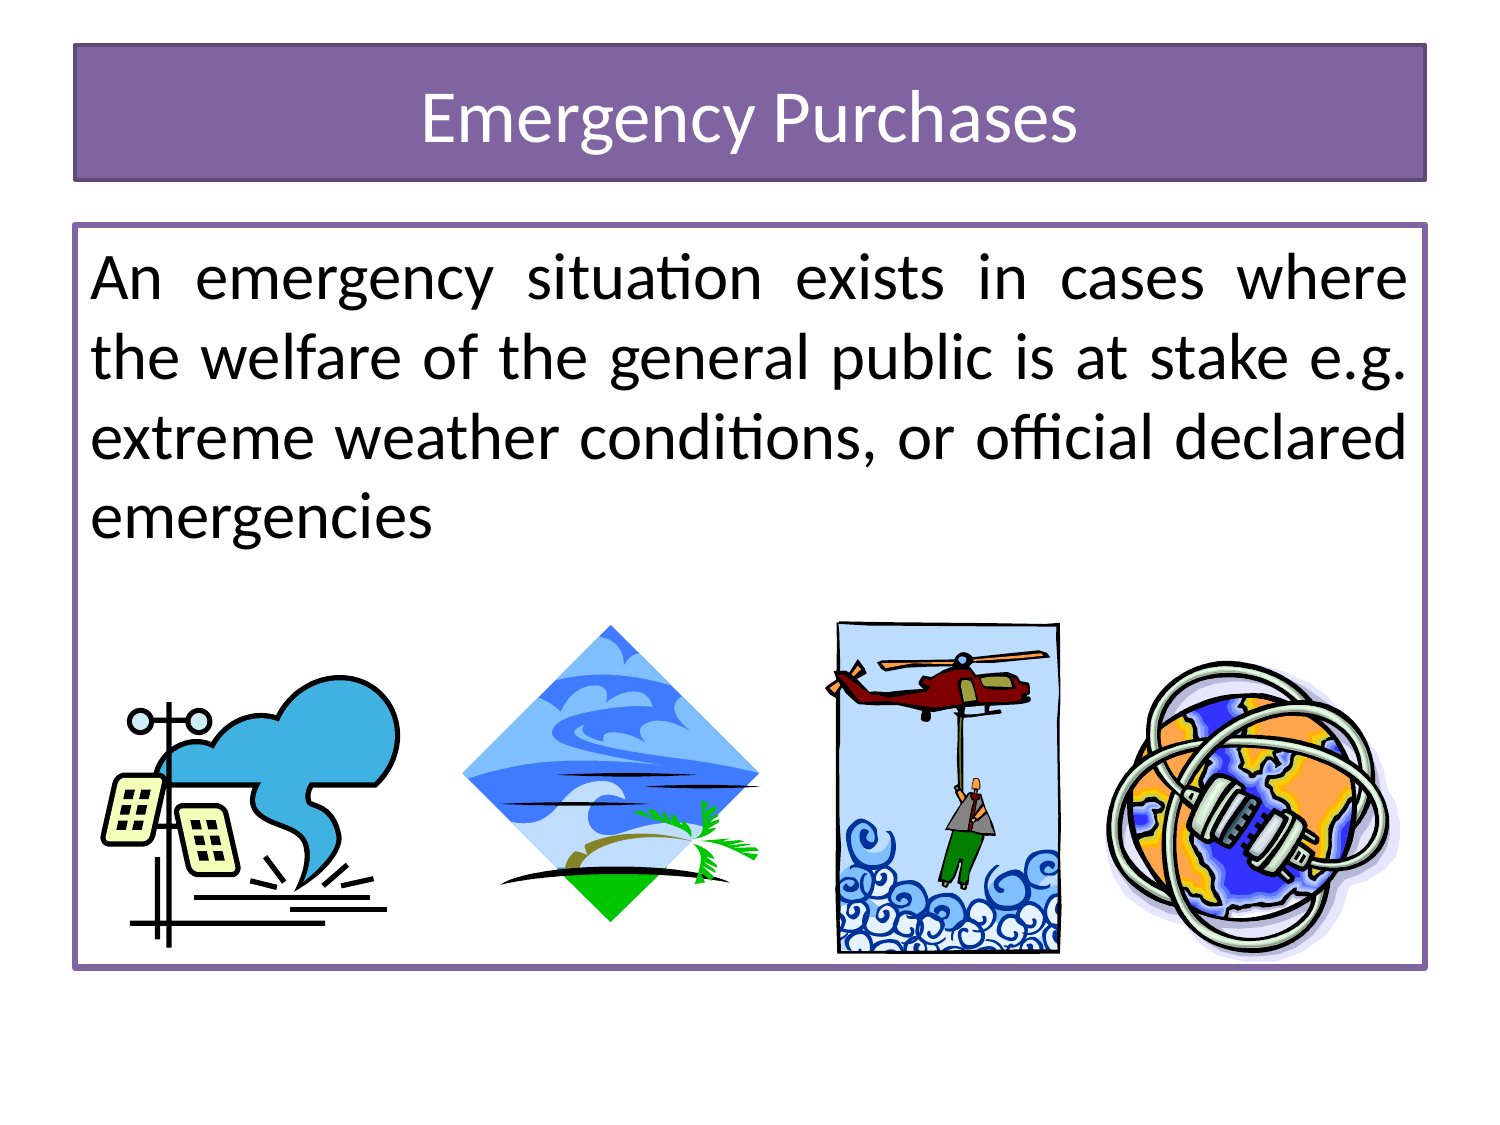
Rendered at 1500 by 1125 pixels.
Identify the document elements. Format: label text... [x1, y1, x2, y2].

list An emergency situation exists in cases where the welfare of the general public is at stake e.g. extreme weather conditions, or official declared emergencies [73, 223, 1427, 969]
picture [1099, 655, 1406, 967]
picture [462, 624, 761, 923]
picture [824, 620, 1062, 955]
title Emergency Purchases [73, 43, 1427, 182]
picture [99, 674, 402, 948]
